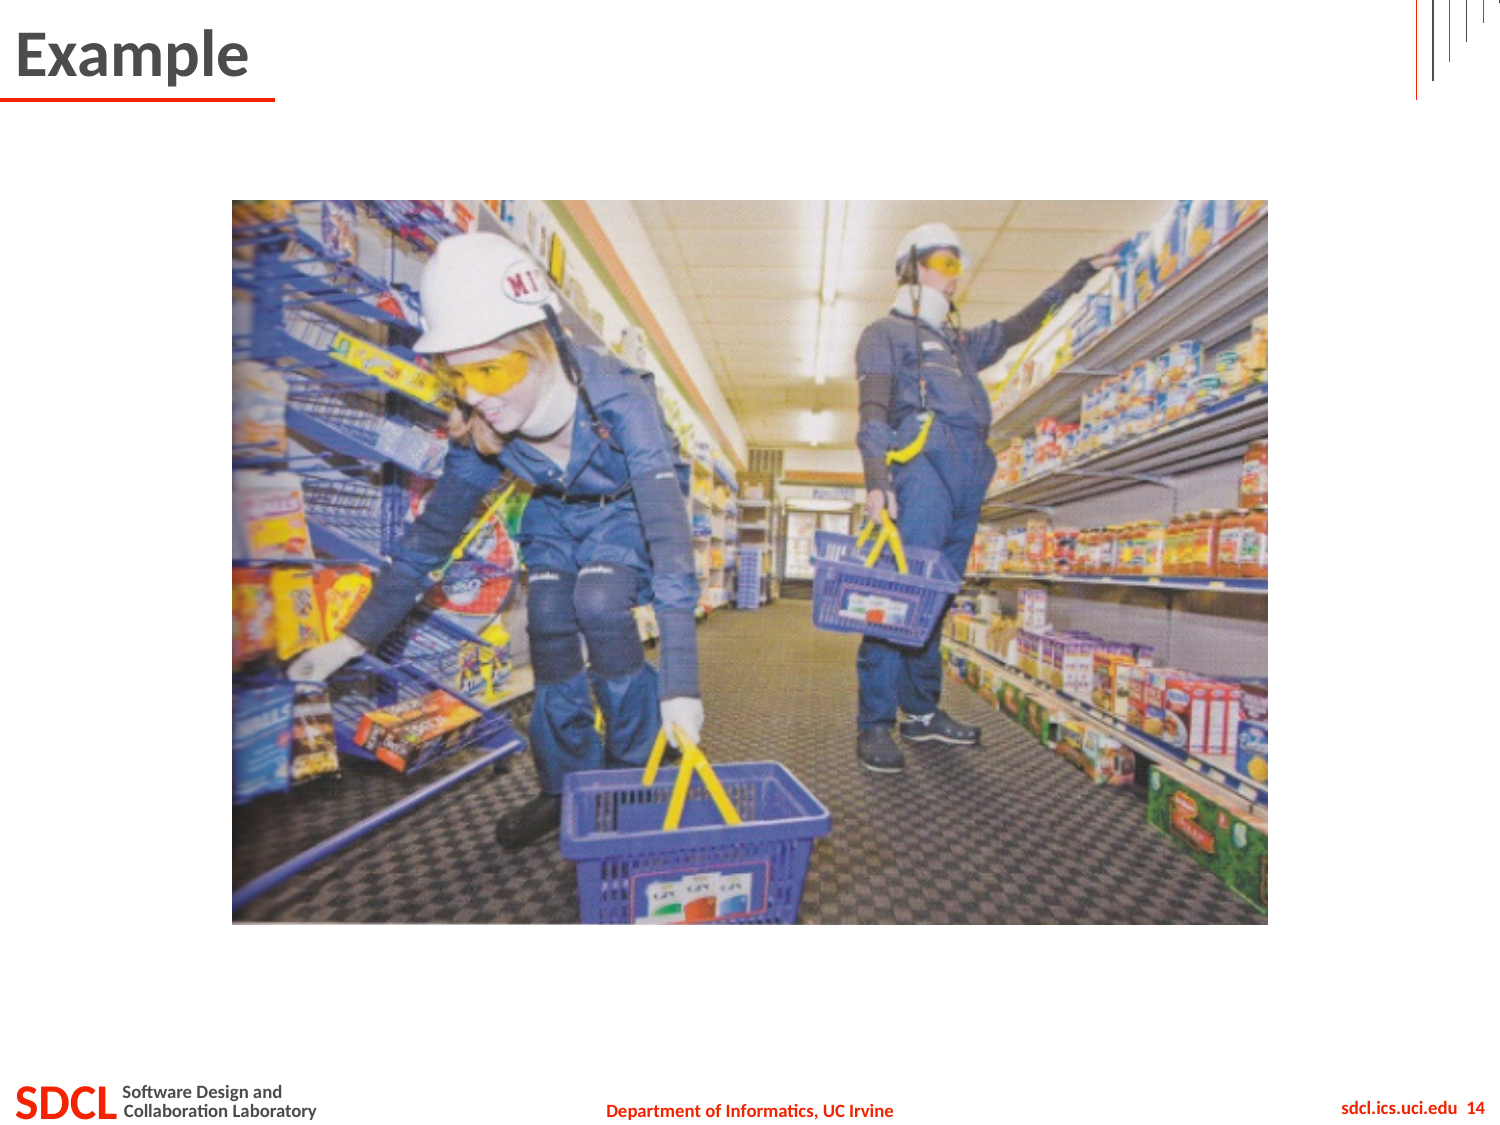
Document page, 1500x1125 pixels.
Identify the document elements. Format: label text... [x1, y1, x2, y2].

picture [231, 199, 1269, 926]
title Example [0, 0, 1350, 100]
